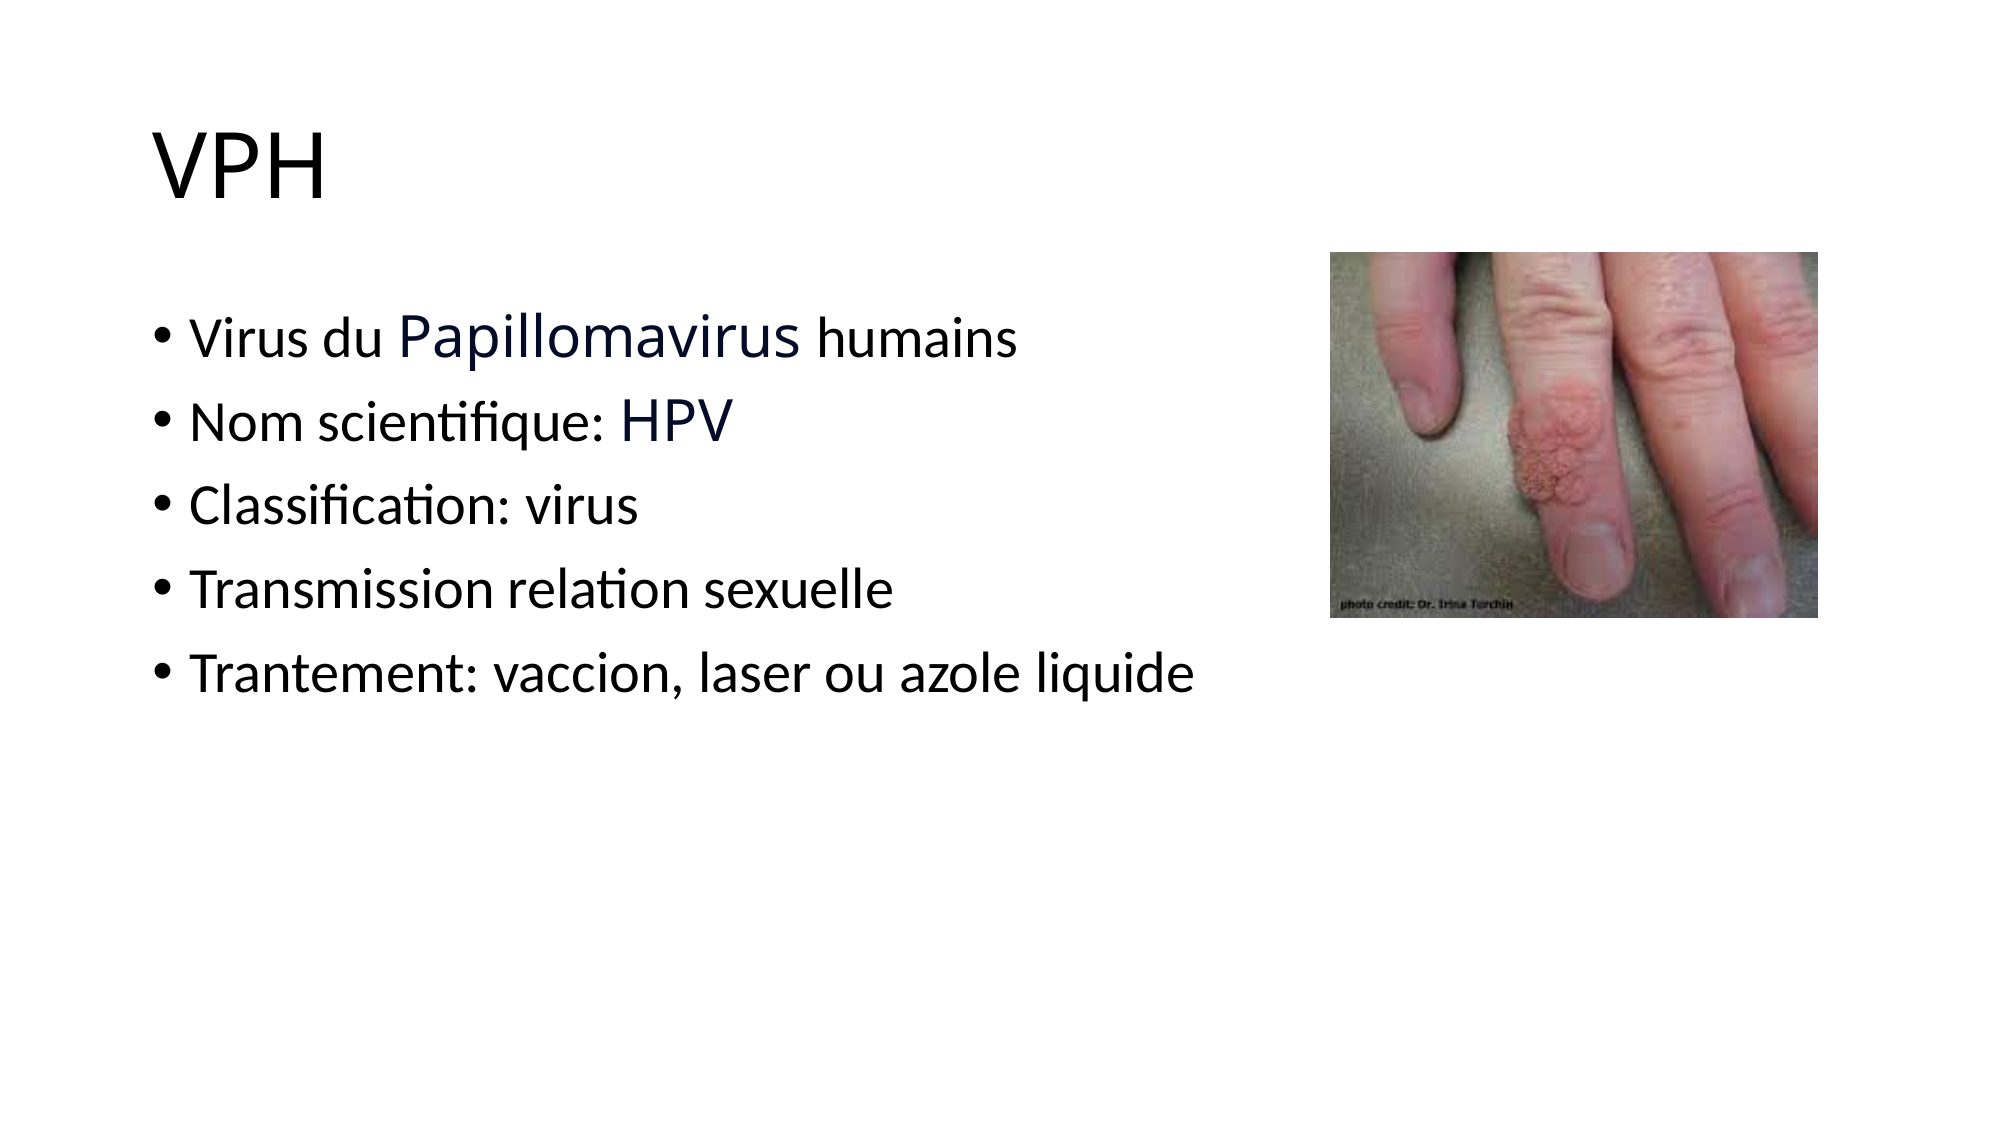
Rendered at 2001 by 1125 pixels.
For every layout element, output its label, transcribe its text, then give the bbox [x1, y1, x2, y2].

list Virus du Papillomavirus humains Nom scientifique: HPV Classification: virus Transmission relation sexuelle Trantement: vaccion, laser ou azole liquide [137, 299, 1863, 1014]
picture [1330, 252, 1818, 618]
title VPH [137, 59, 1863, 278]
